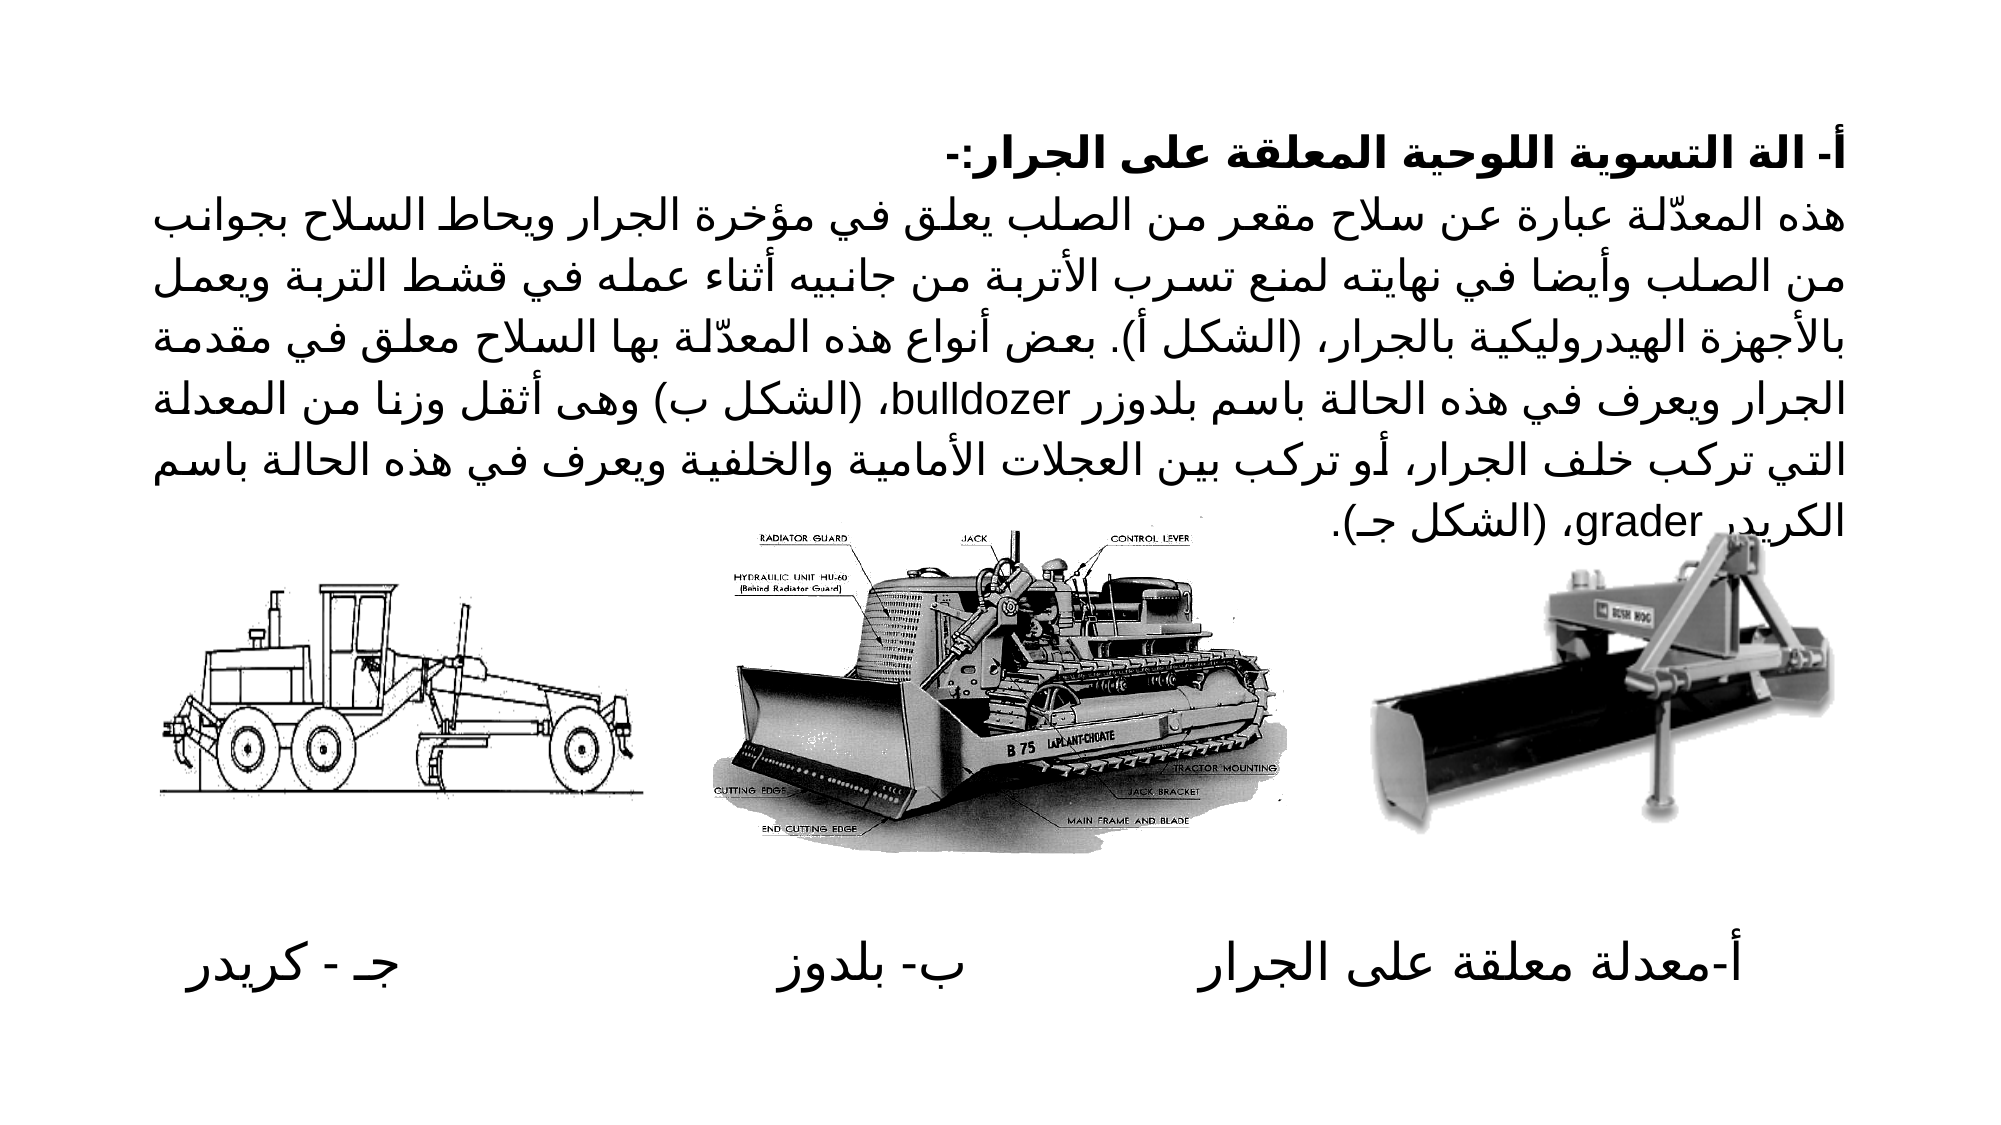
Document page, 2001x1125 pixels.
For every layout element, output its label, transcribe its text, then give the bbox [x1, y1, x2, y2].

picture [713, 515, 1287, 854]
picture [1369, 529, 1838, 840]
list أ- الة التسوية اللوحية المعلقة على الجرار:- هذه المعدّلة عبارة عن سلاح مقعر من الصلب يعلق في مؤخرة الجرار ويحاط السلاح بجوانب من الصلب وأيضا في نهايته لمنع تسرب الأتربة من جانبيه أثناء عمله في قشط التربة ويعمل بالأجهزة الهيدروليكية بالجرار، (الشكل أ). بعض أنواع هذه المعدّلة بها السلاح معلق في مقدمة الجرار ويعرف في هذه الحالة باسم بلدوزر bulldozer، (الشكل ب) وهى أثقل وزنا من المعدلة التي تركب خلف الجرار، أو تركب بين العجلات الأمامية والخلفية ويعرف في هذه الحالة باسم الكريدر grader، (الشكل جـ). أ-معدلة معلقة على الجرار ب- بلدوز جـ - كريدر [137, 108, 1863, 1014]
picture [141, 546, 672, 823]
